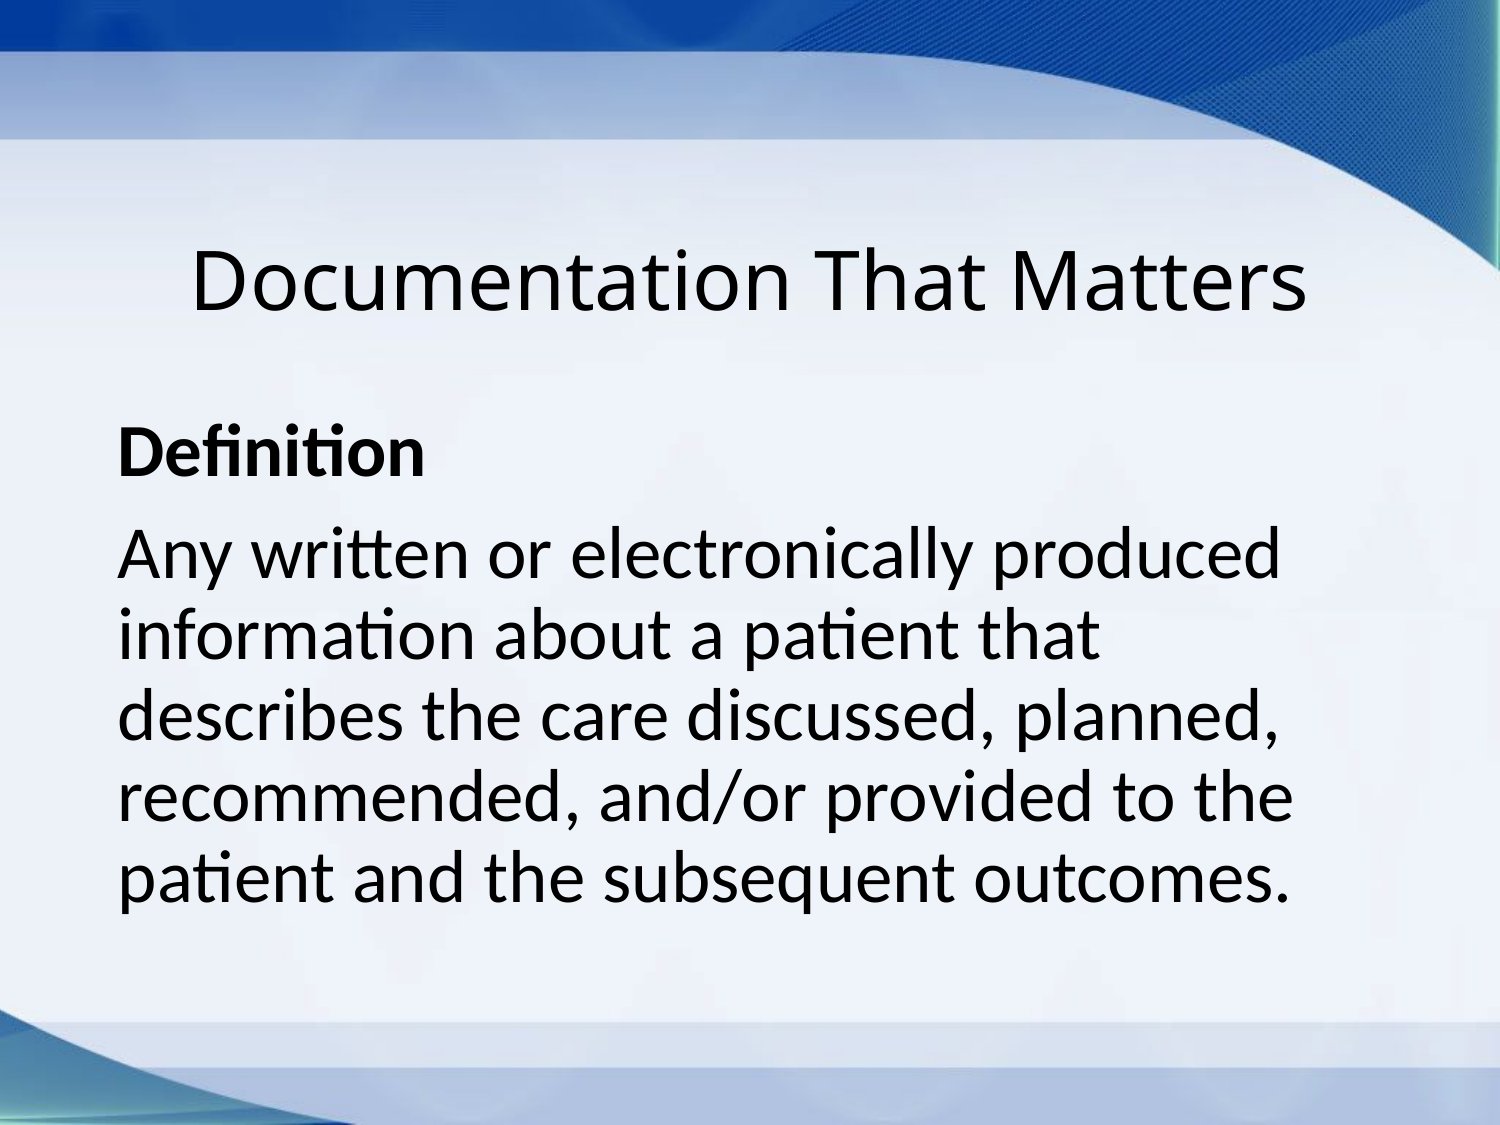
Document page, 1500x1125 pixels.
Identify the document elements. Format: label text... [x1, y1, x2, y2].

list Definition Any written or electronically produced information about a patient that describes the care discussed, planned, recommended, and/or provided to the patient and the subsequent outcomes. [102, 313, 1397, 1028]
title Documentation That Matters [103, 141, 1397, 313]
picture [0, 0, 1500, 1125]
